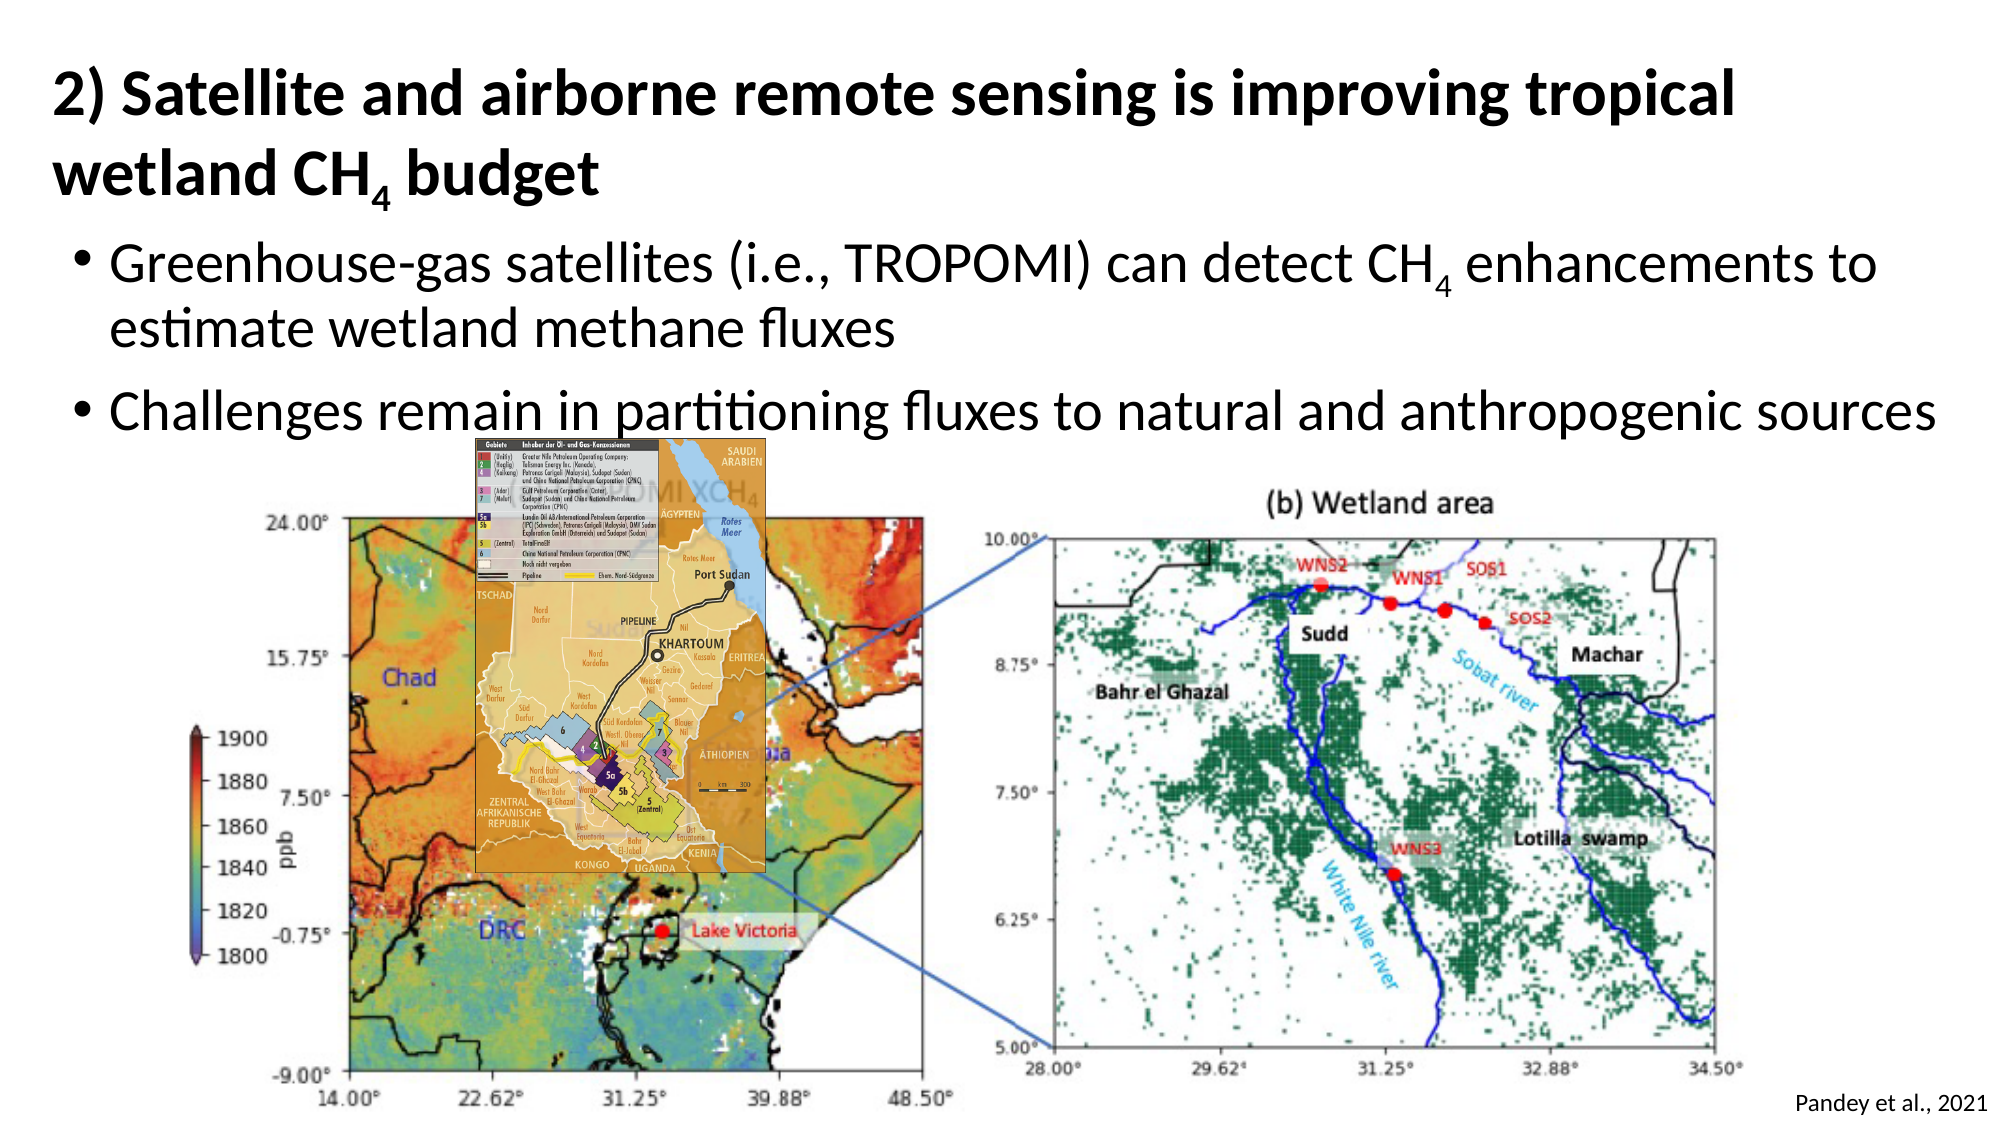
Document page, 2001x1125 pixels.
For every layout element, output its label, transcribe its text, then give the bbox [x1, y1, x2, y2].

text_box Pandey et al., 2021 [1780, 1079, 2000, 1125]
text_box 2) Satellite and airborne remote sensing is improving tropical wetland CH4 budget [37, 41, 1943, 227]
picture [173, 438, 1770, 1125]
list Greenhouse-gas satellites (i.e., TROPOMI) can detect CH4 enhancements to estimate wetland methane fluxes Challenges remain in partitioning fluxes to natural and anthropogenic sources [57, 217, 1963, 498]
